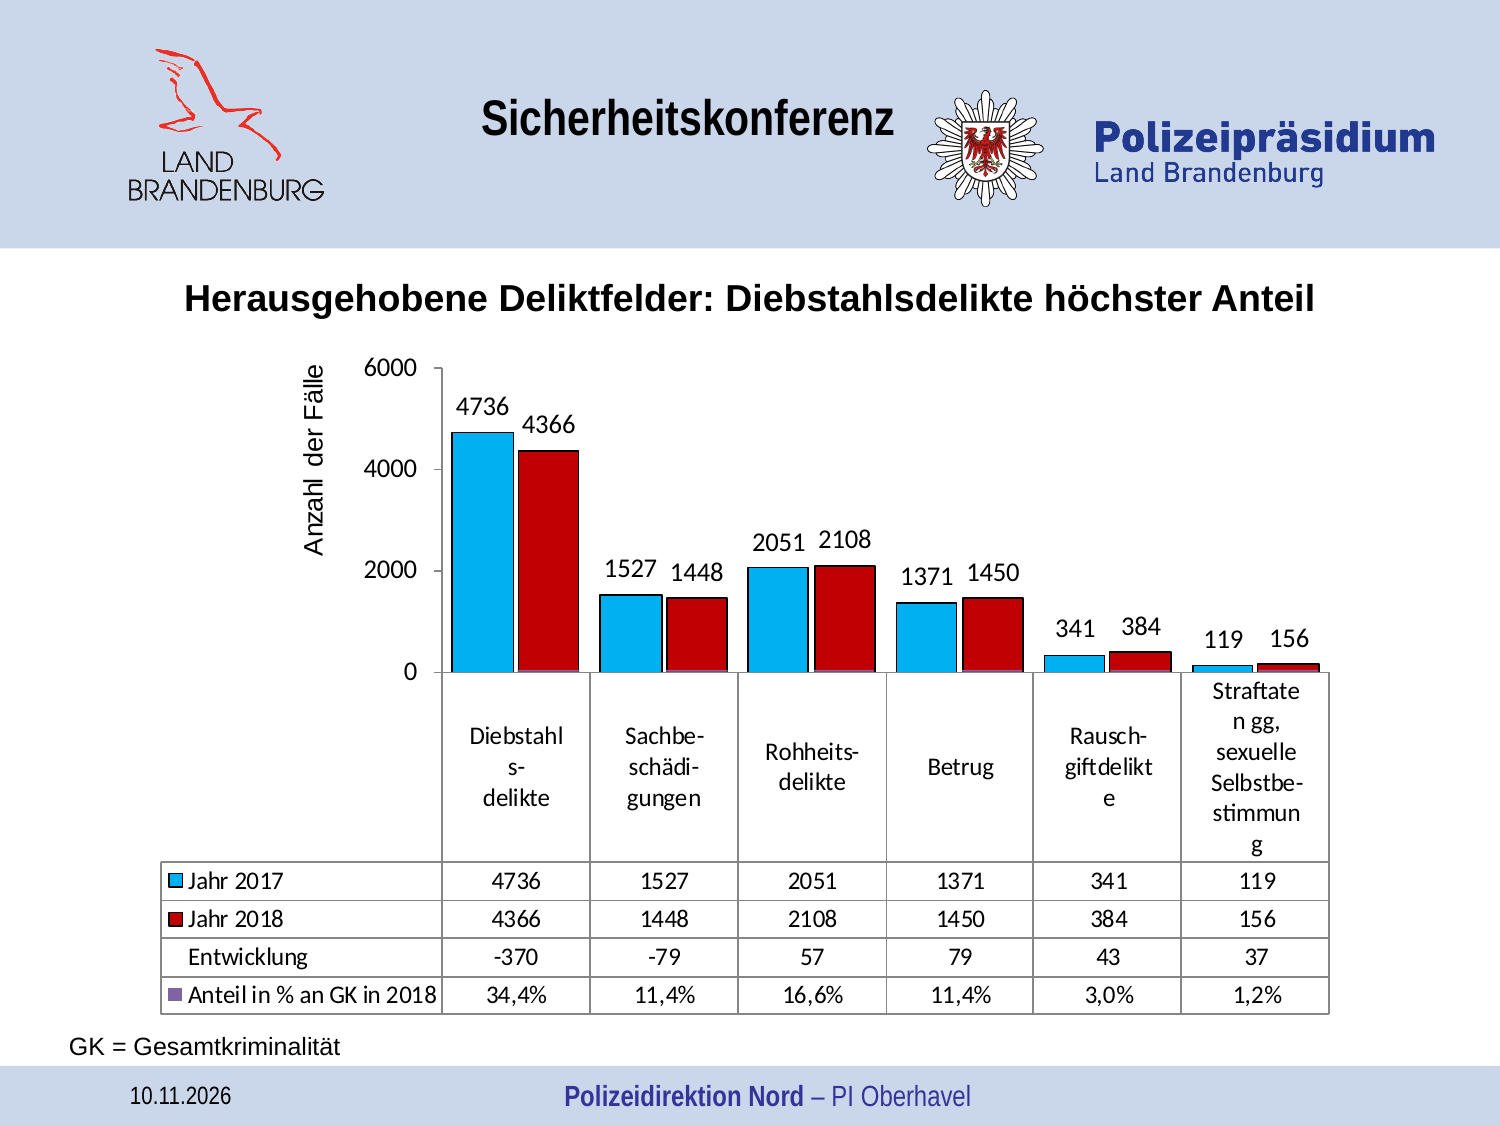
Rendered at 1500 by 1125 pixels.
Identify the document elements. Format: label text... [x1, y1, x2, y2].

picture [927, 90, 1454, 207]
footer Polizeidirektion Nord – PI Oberhavel [372, 1065, 1164, 1125]
text_box Herausgehobene Deliktfelder: Diebstahlsdelikte höchster Anteil [0, 267, 1500, 327]
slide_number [129, 1065, 372, 1125]
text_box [91, 321, 1349, 1032]
text_box GK = Gesamtkriminalität [54, 1023, 356, 1068]
text_box Sicherheitskonferenz [440, 78, 937, 153]
picture [129, 47, 325, 202]
